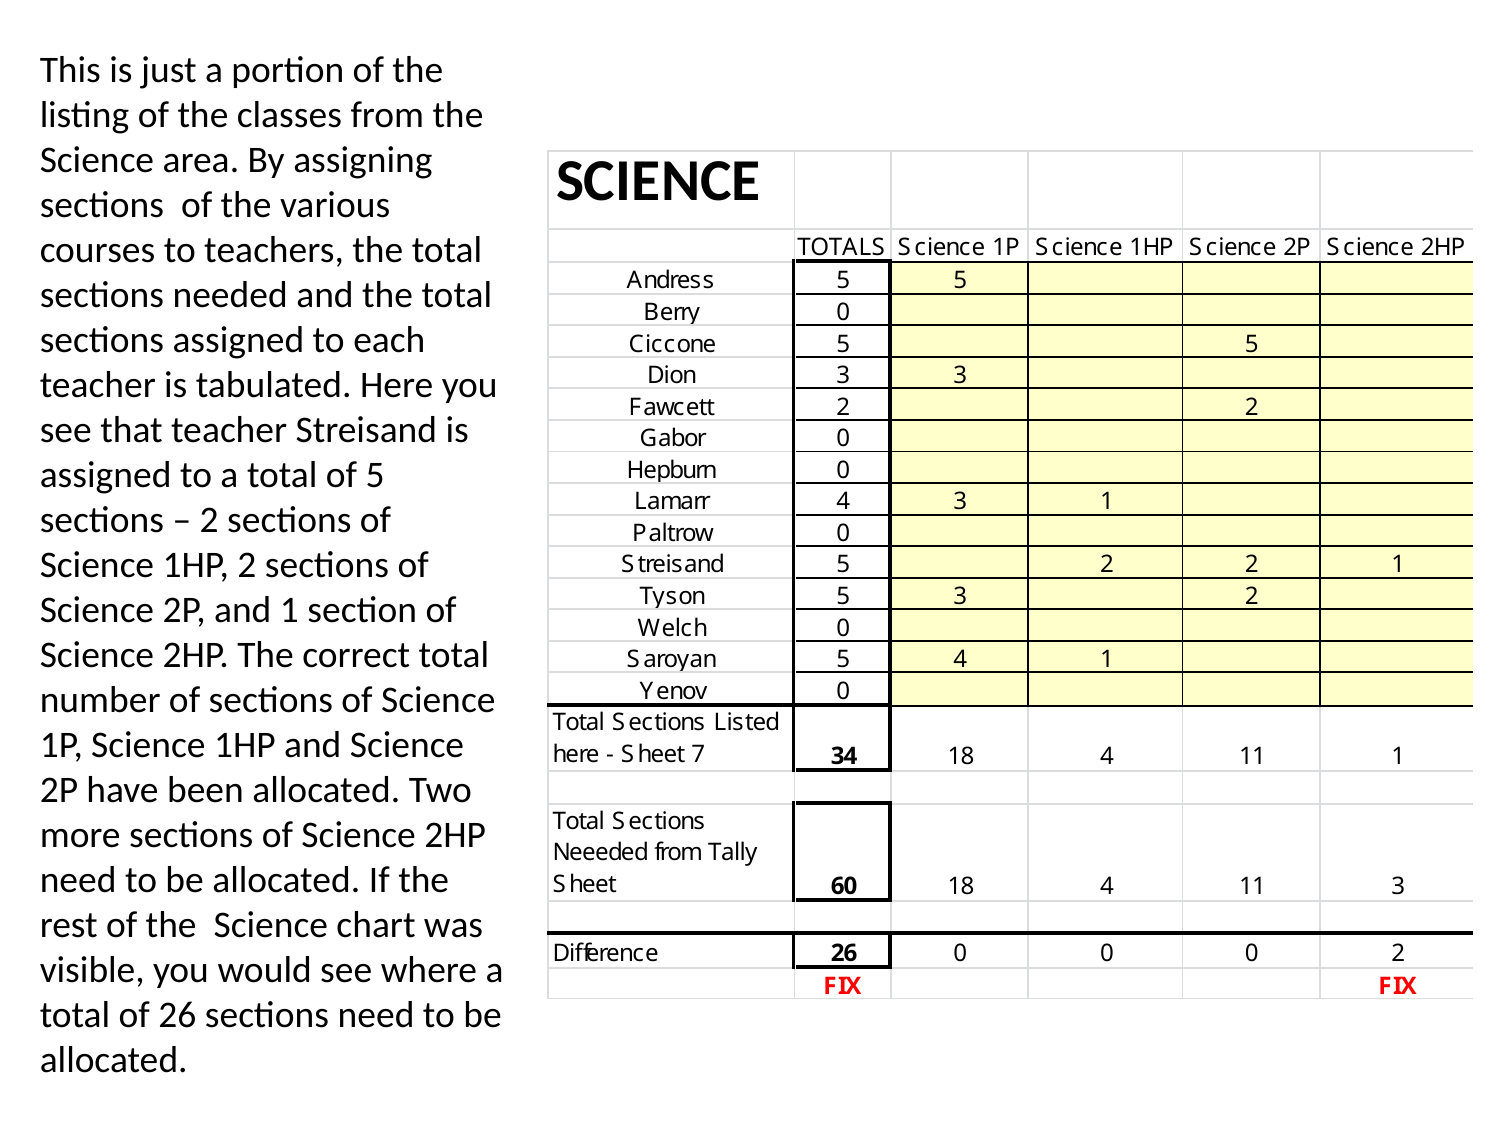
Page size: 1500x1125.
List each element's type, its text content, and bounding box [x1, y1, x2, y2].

text_box This is just a portion of the listing of the classes from the Science area. By assigning sections of the various courses to teachers, the total sections needed and the total sections assigned to each teacher is tabulated. Here you see that teacher Streisand is assigned to a total of 5 sections – 2 sections of Science 1HP, 2 sections of Science 2P, and 1 section of Science 2HP. The correct total number of sections of Science 1P, Science 1HP and Science 2P have been allocated. Two more sections of Science 2HP need to be allocated. If the rest of the Science chart was visible, you would see where a total of 26 sections need to be allocated. [24, 37, 525, 1088]
picture [546, 149, 1476, 1001]
